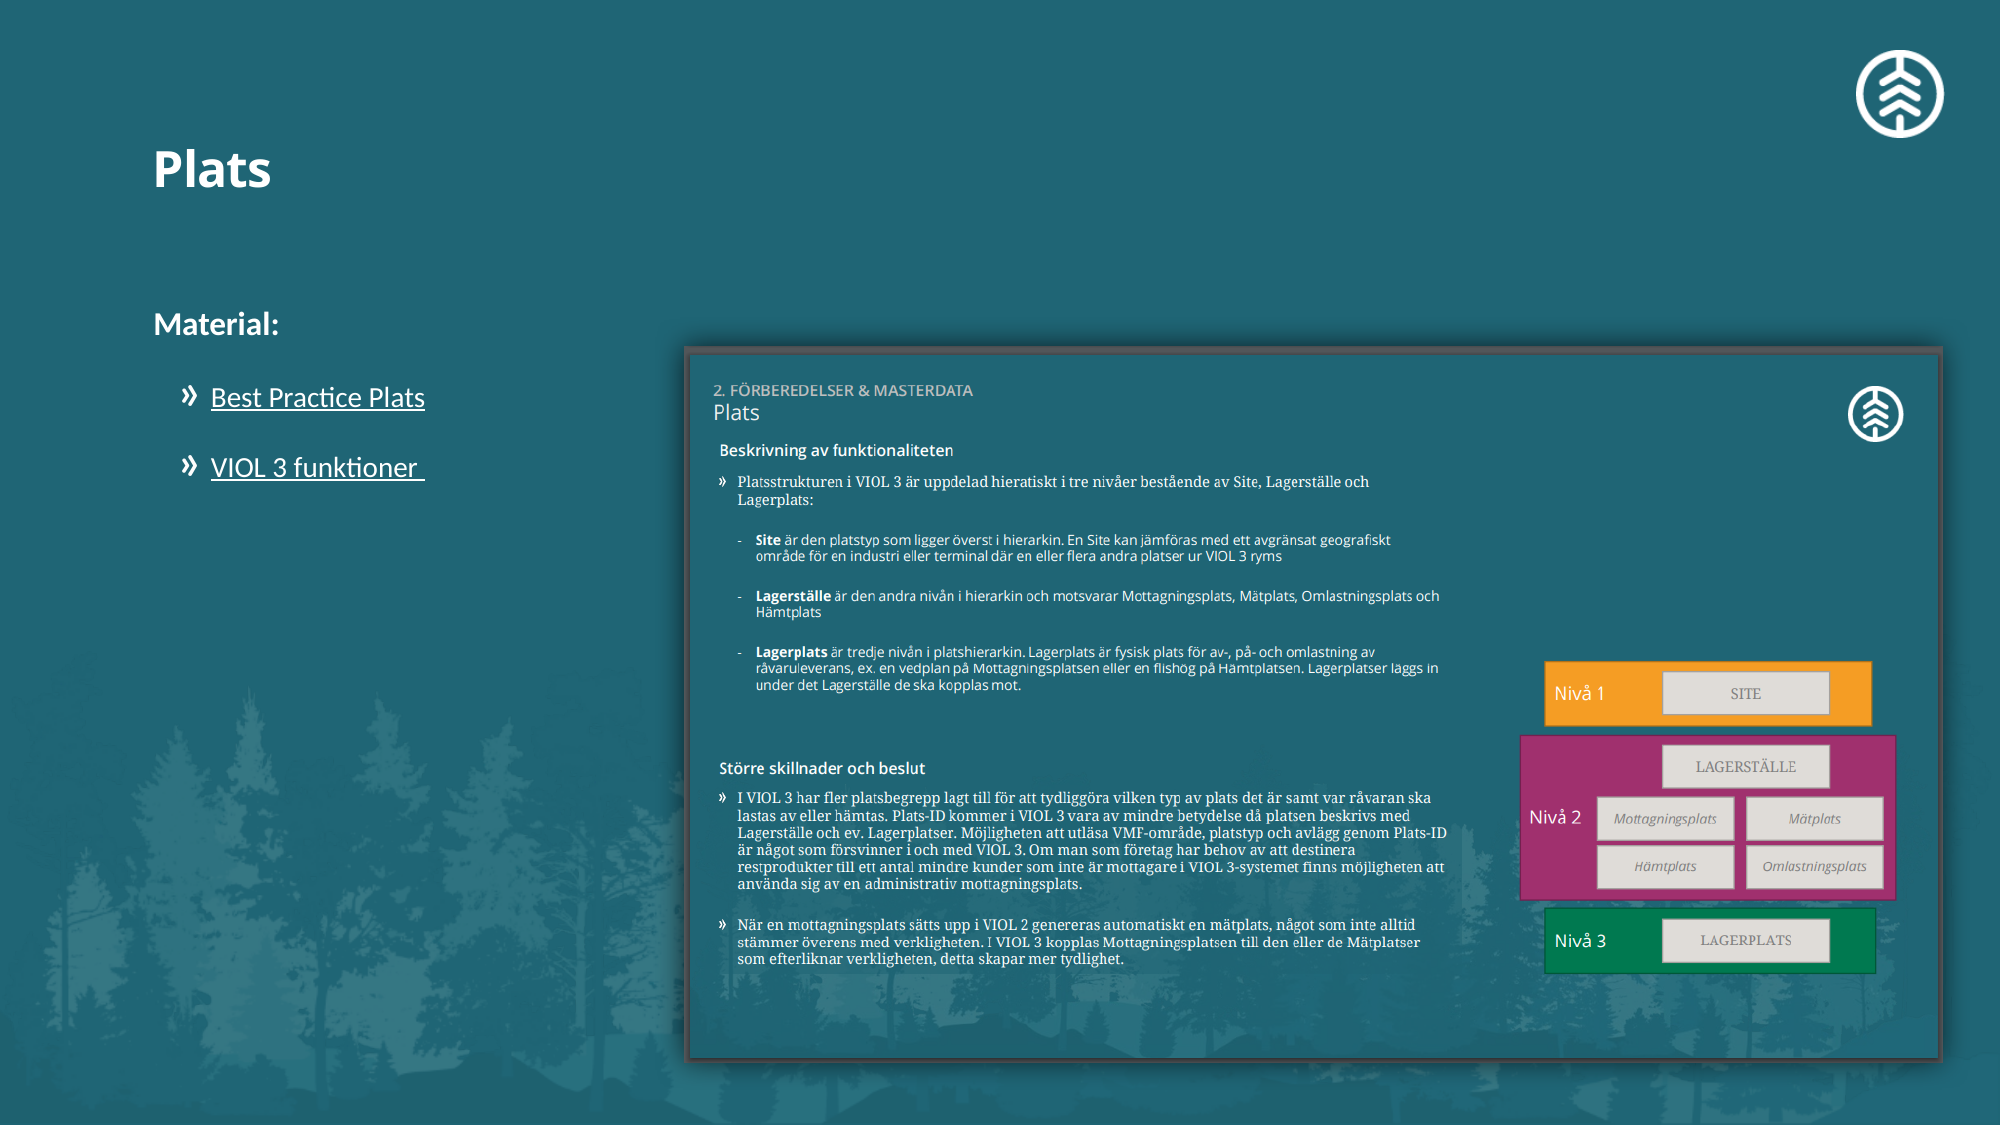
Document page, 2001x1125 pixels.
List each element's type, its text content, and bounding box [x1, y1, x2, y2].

picture [1856, 50, 1945, 138]
picture [182, 455, 197, 476]
picture [684, 346, 1943, 1063]
picture [182, 385, 197, 406]
list Material: Best Practice Plats VIOL 3 funktioner [137, 295, 588, 655]
title Plats [137, 130, 1863, 278]
